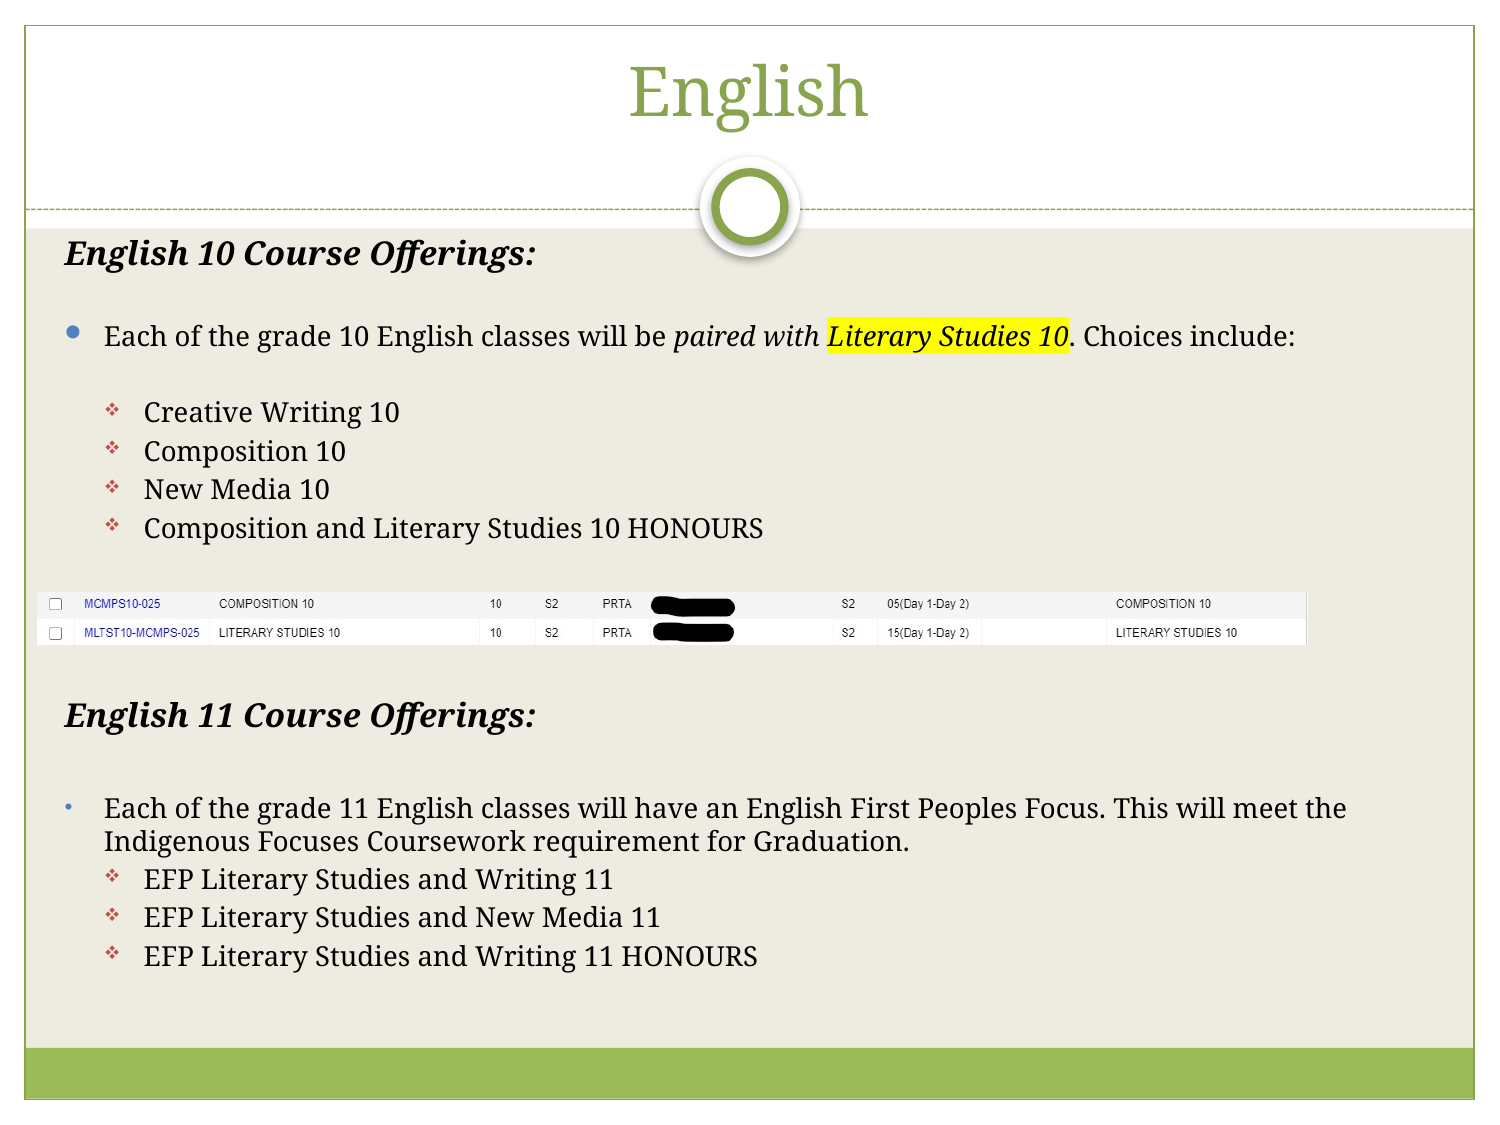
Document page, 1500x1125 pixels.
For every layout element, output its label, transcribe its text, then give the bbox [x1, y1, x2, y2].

list English 10 Course Offerings: Each of the grade 10 English classes will be paired with Literary Studies 10. Choices include: Creative Writing 10 Composition 10 New Media 10 Composition and Literary Studies 10 HONOURS English 11 Course Offerings: Each of the grade 11 English classes will have an English First Peoples Focus. This will meet the Indigenous Focuses Coursework requirement for Graduation. EFP Literary Studies and Writing 11 EFP Literary Studies and New Media 11 EFP Literary Studies and Writing 11 HONOURS [49, 224, 1445, 1012]
title English [49, 0, 1450, 138]
picture [37, 592, 1308, 645]
